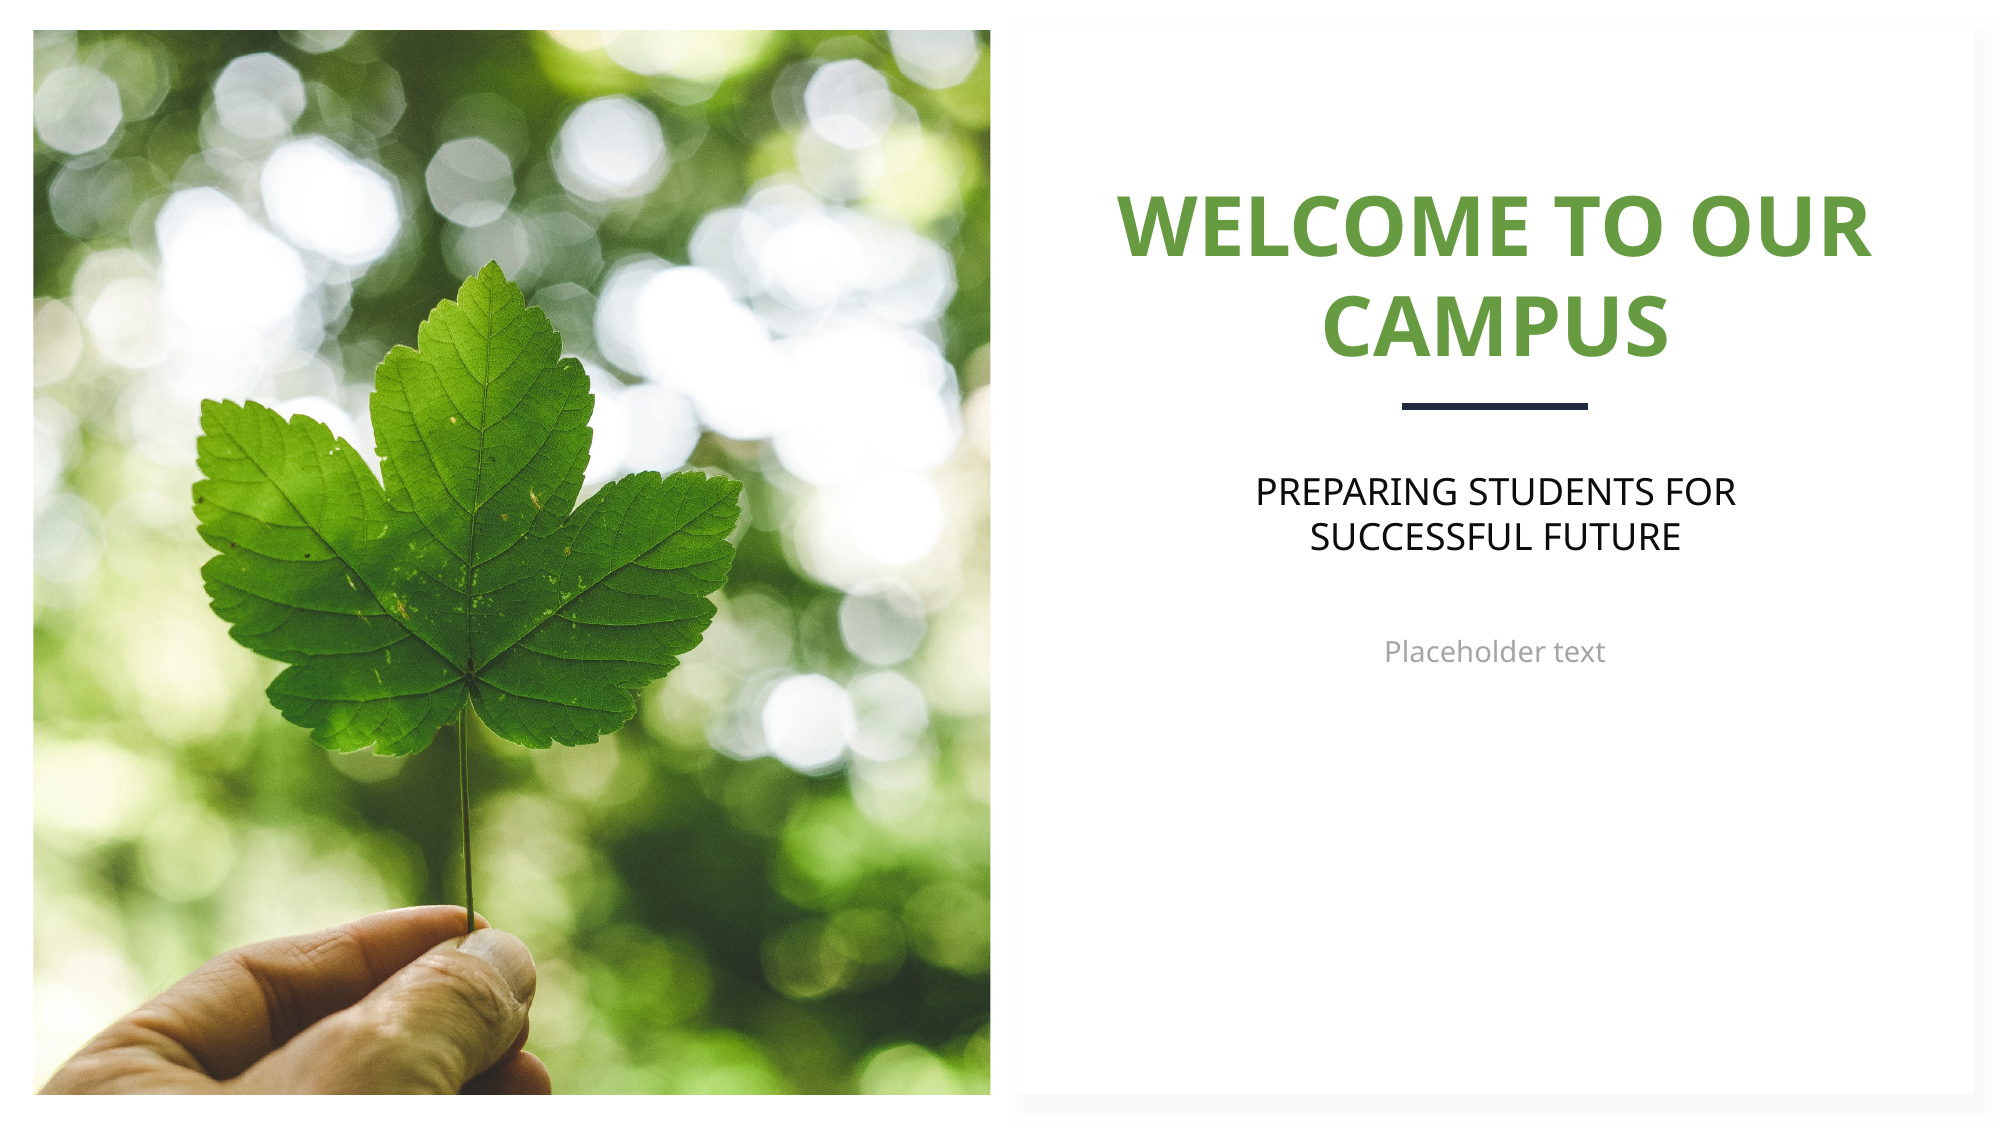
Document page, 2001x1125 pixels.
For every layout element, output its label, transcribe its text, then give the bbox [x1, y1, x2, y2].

text_box [1016, 30, 1974, 1095]
text_box WELCOME TO OUR CAMPUS [1054, 165, 1936, 381]
text_box PREPARING STUDENTS FOR SUCCESSFUL FUTURE [1151, 460, 1841, 566]
picture [32, 30, 991, 1095]
text_box Placeholder text [1093, 590, 1898, 676]
